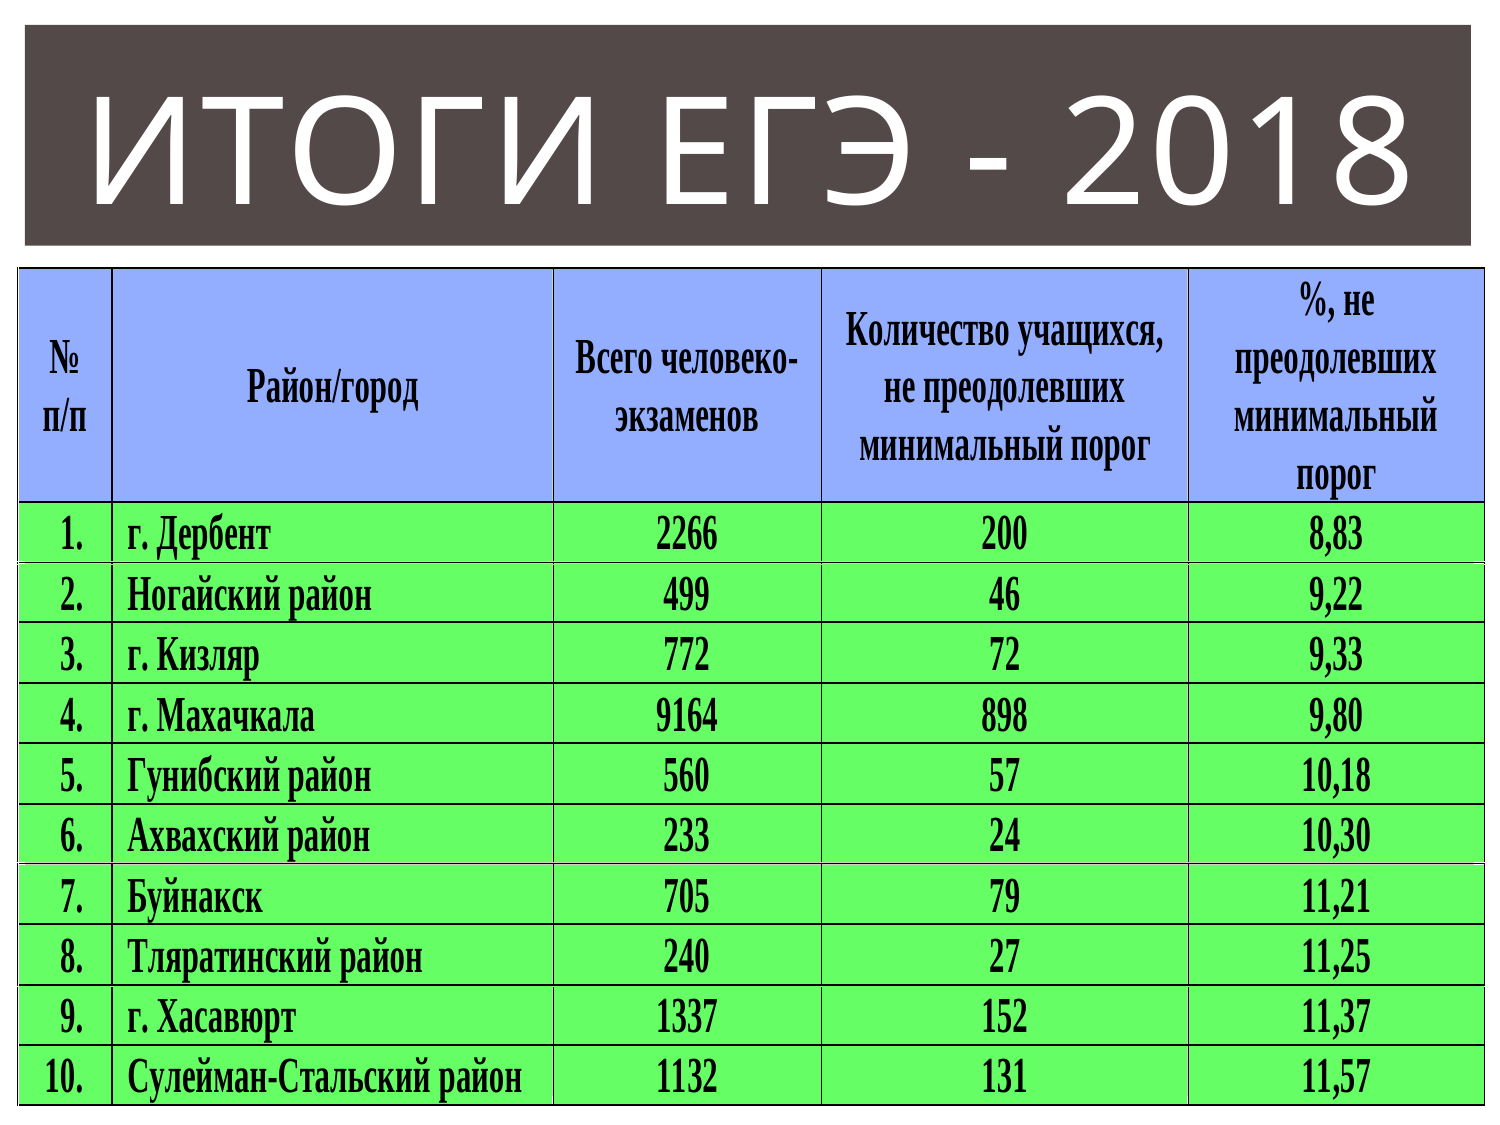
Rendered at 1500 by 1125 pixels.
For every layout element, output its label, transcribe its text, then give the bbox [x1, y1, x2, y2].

title ИТОГИ ЕГЭ - 2018 [62, 58, 1438, 232]
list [0, 266, 1500, 1125]
